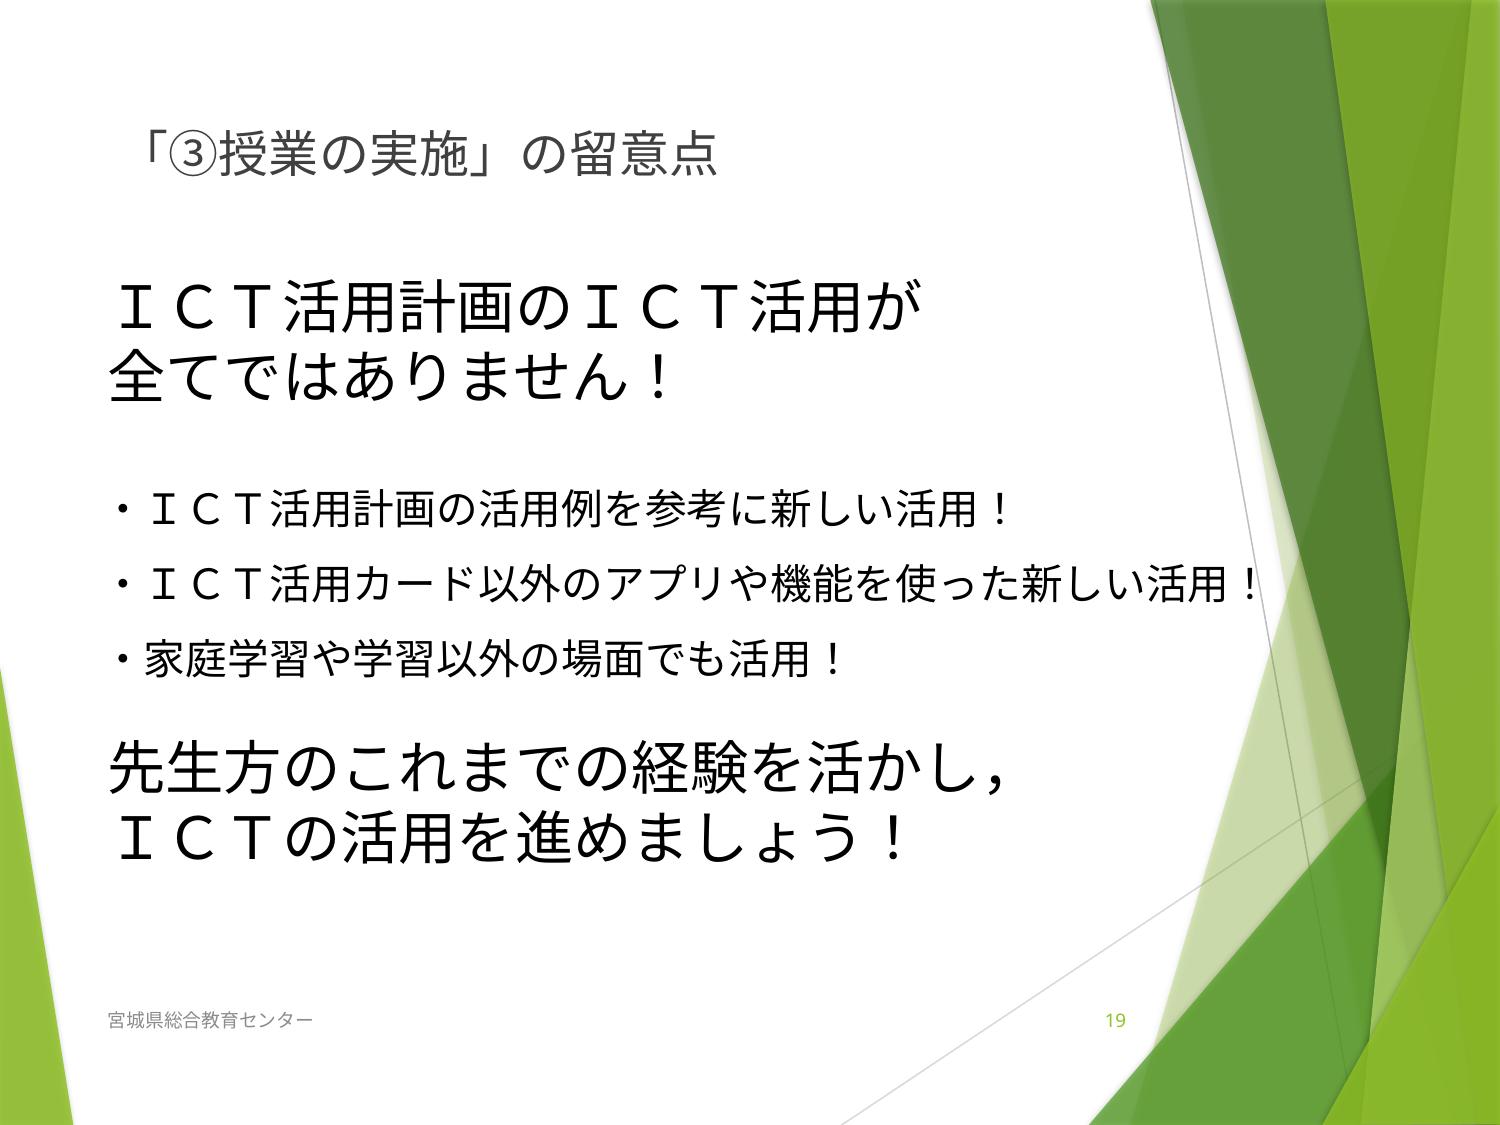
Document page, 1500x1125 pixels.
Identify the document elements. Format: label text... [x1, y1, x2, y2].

text_box 「③授業の実施」の留意点 [103, 115, 937, 215]
text_box ＩＣＴ活用計画のＩＣＴ活用が 全てではありません！ [92, 263, 1231, 418]
text_box 先生方のこれまでの経験を活かし， ＩＣＴの活用を進めましょう！ [92, 723, 1087, 879]
text_box ・ＩＣＴ活用計画の活用例を参考に新しい活用！ ・ＩＣＴ活用カード以外のアプリや機能を使った新しい活用！ ・家庭学習や学習以外の場面でも活用！ [87, 450, 1306, 691]
slide_number 18 [1057, 991, 1142, 1051]
footer 宮城県総合教育センター [92, 990, 877, 1050]
